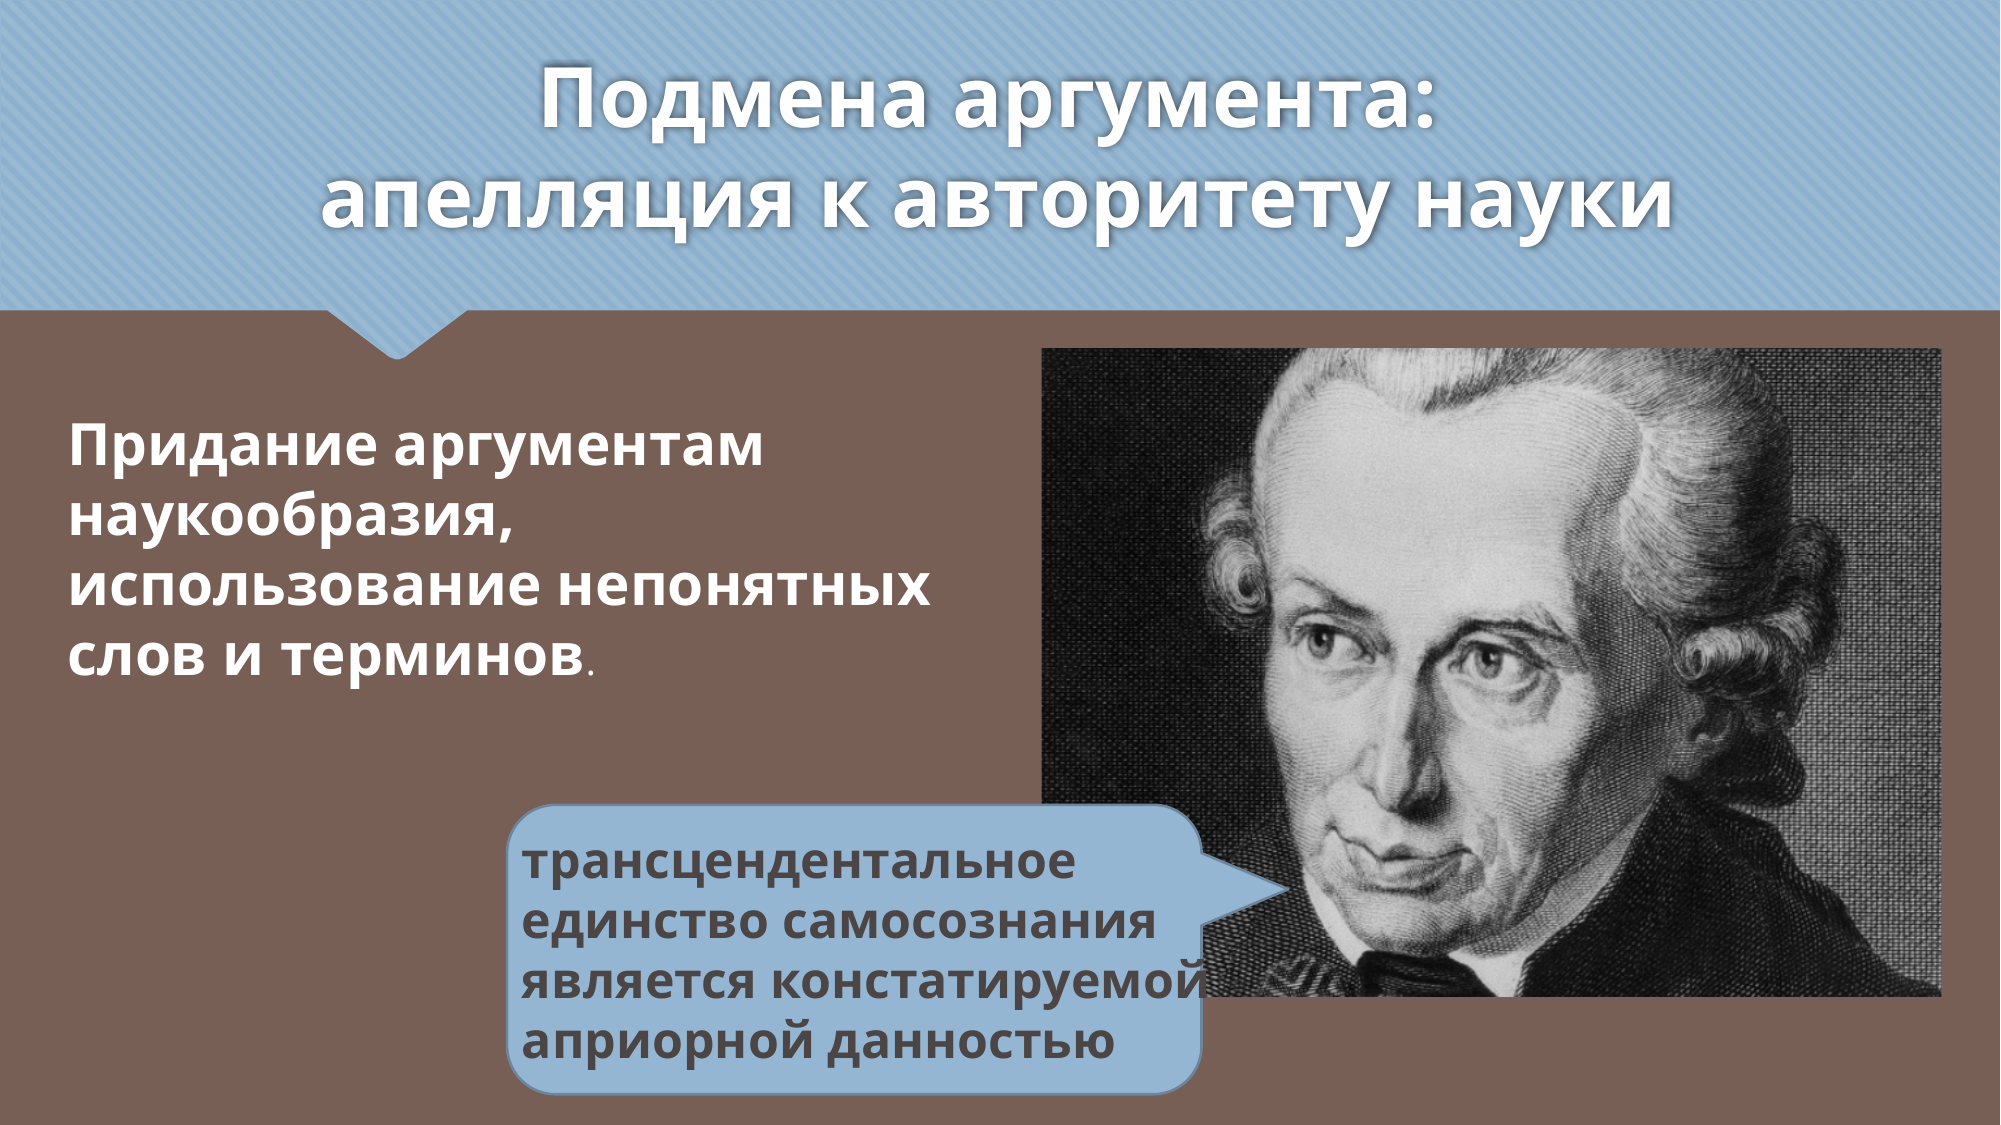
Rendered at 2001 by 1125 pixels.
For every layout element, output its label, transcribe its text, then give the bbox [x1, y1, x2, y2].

text_box трансцендентальное единство самосознания является констатируемой априорной данностью [507, 820, 1253, 1076]
picture [1041, 348, 1942, 998]
text_box Придание аргументам наукообразия, использование непонятных слов и терминов. [52, 399, 962, 695]
title Подмена аргумента: апелляция к авторитету науки [131, 92, 1866, 252]
text_box [518, 803, 1041, 820]
text_box [515, 1076, 1193, 1096]
